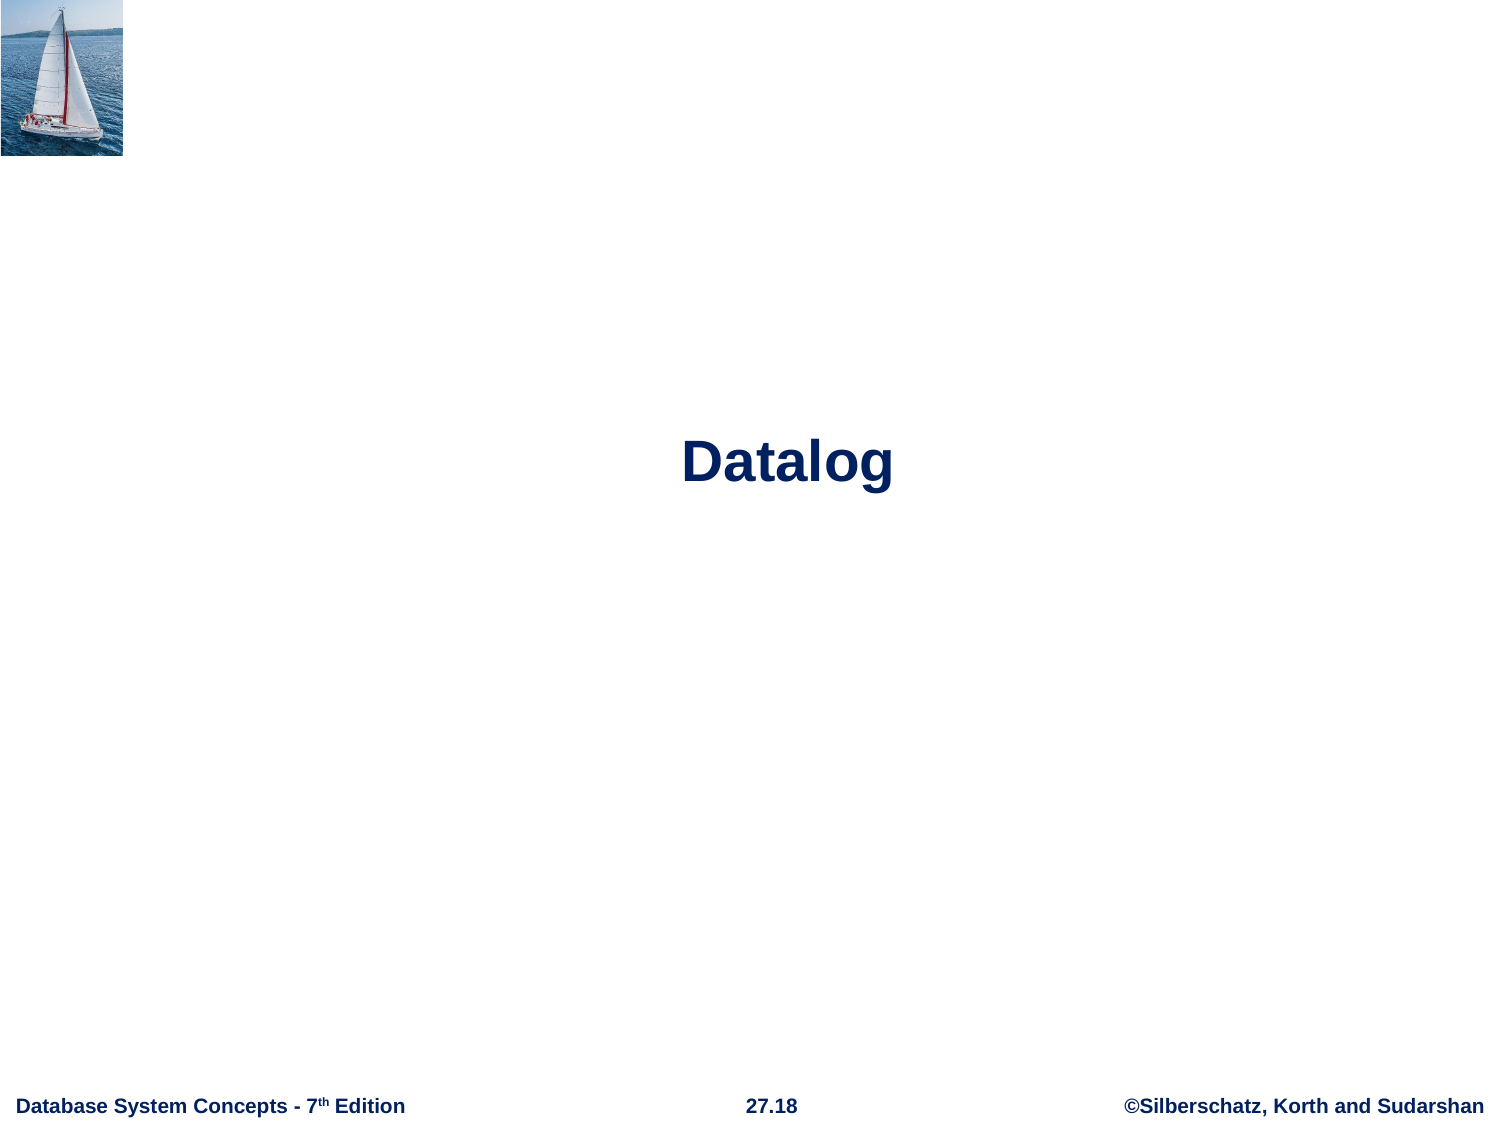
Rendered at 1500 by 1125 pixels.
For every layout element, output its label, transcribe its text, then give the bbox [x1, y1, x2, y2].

title Datalog [125, 400, 1452, 501]
picture [0, 0, 123, 156]
